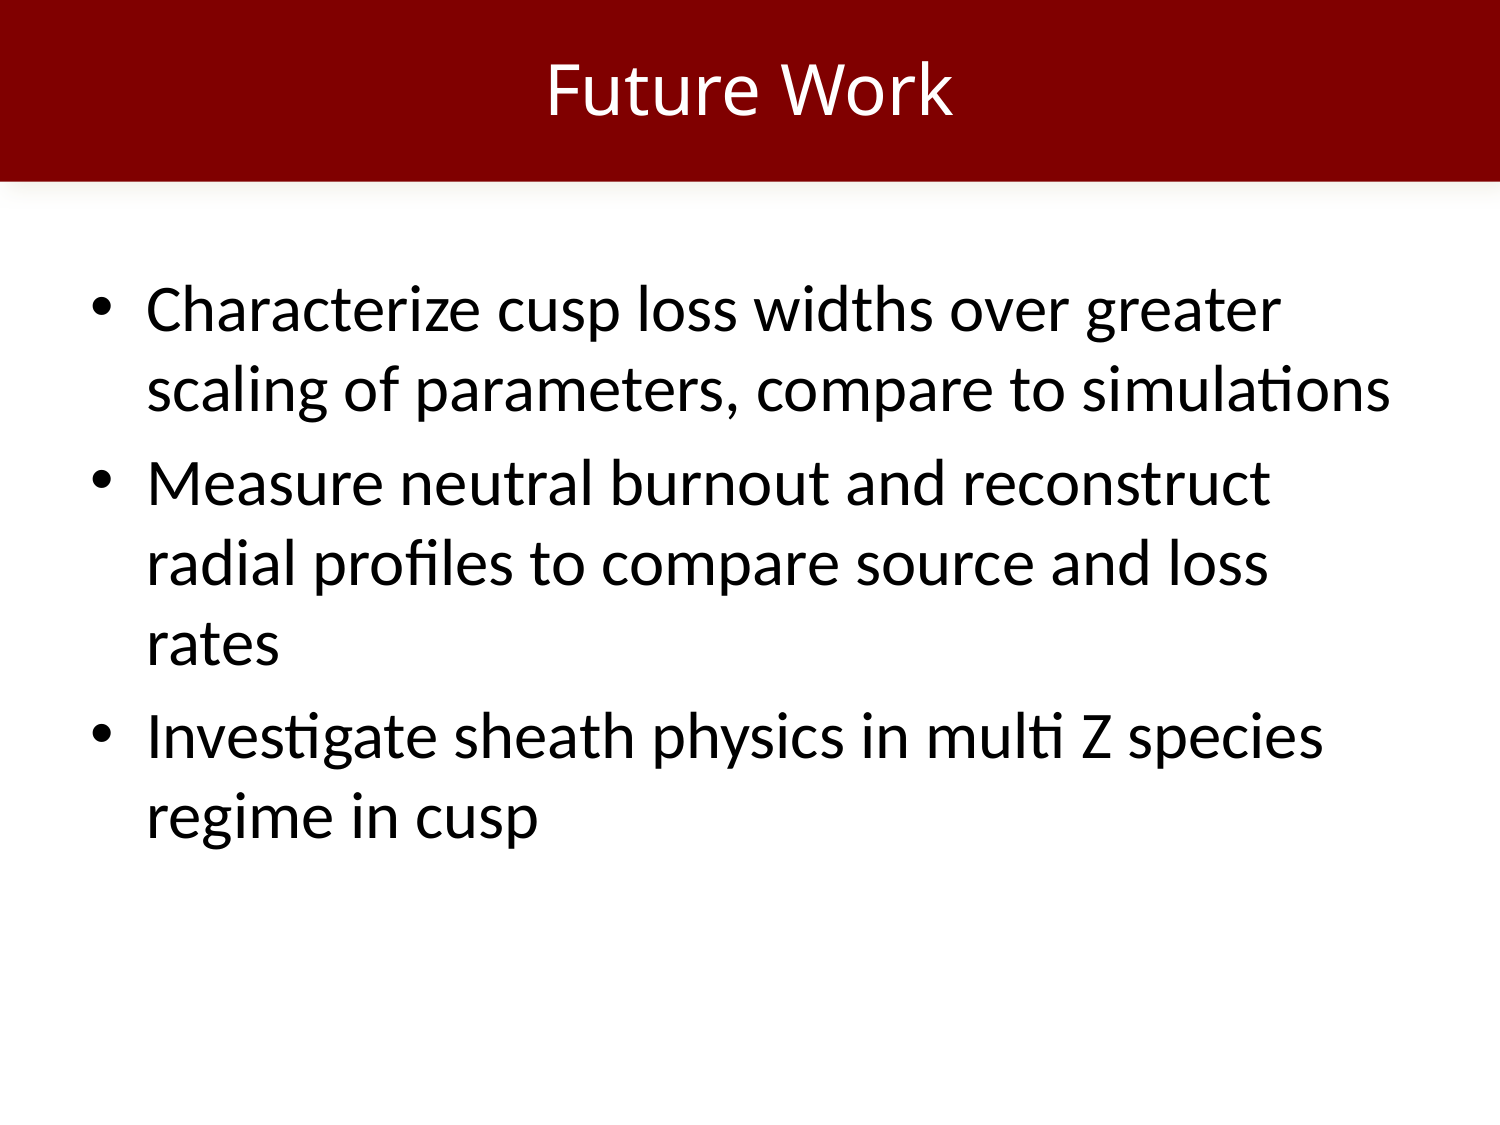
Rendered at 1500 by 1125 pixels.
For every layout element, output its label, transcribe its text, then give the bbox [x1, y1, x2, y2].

list Characterize cusp loss widths over greater scaling of parameters, compare to simulations Measure neutral burnout and reconstruct radial profiles to compare source and loss rates Investigate sheath physics in multi Z species regime in cusp [75, 257, 1425, 1000]
text_box Future Work [23, 7, 1475, 138]
text_box [0, 0, 1500, 182]
